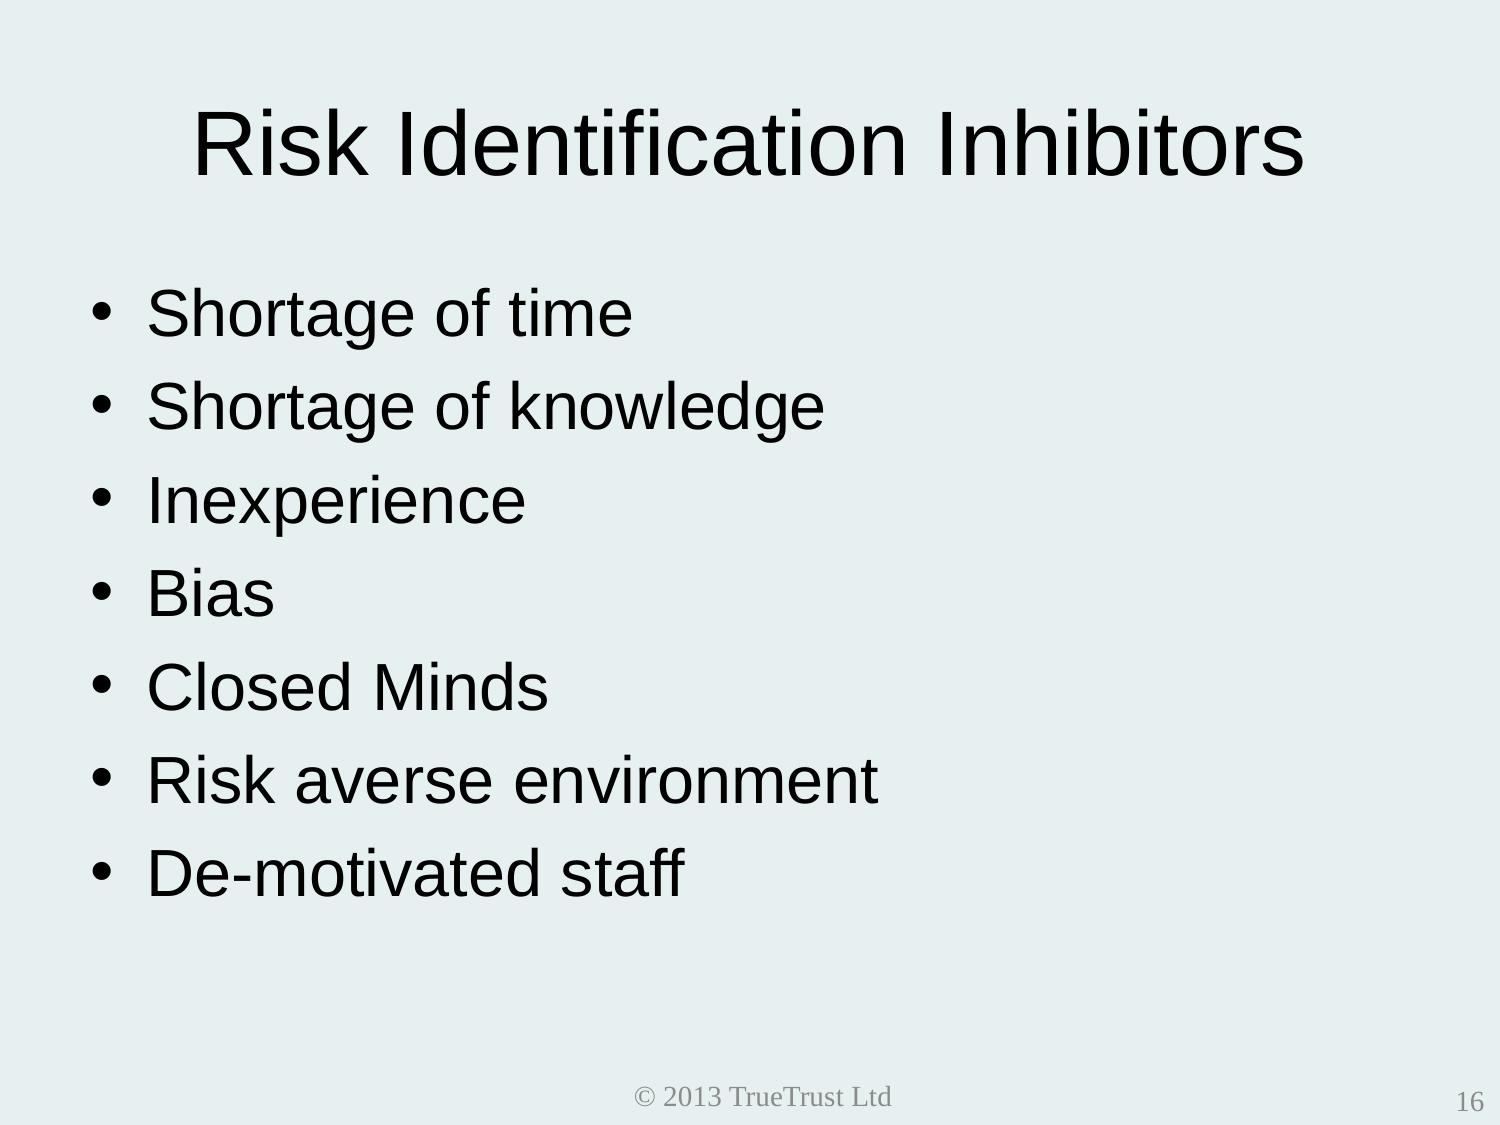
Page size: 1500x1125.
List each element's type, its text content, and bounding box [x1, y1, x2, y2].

slide_number 16 [1149, 1069, 1500, 1125]
footer © 2013 TrueTrust Ltd [525, 1065, 1001, 1125]
list Shortage of time Shortage of knowledge Inexperience Bias Closed Minds Risk averse environment De-motivated staff [75, 262, 1425, 1005]
title Risk Identification Inhibitors [75, 45, 1425, 233]
